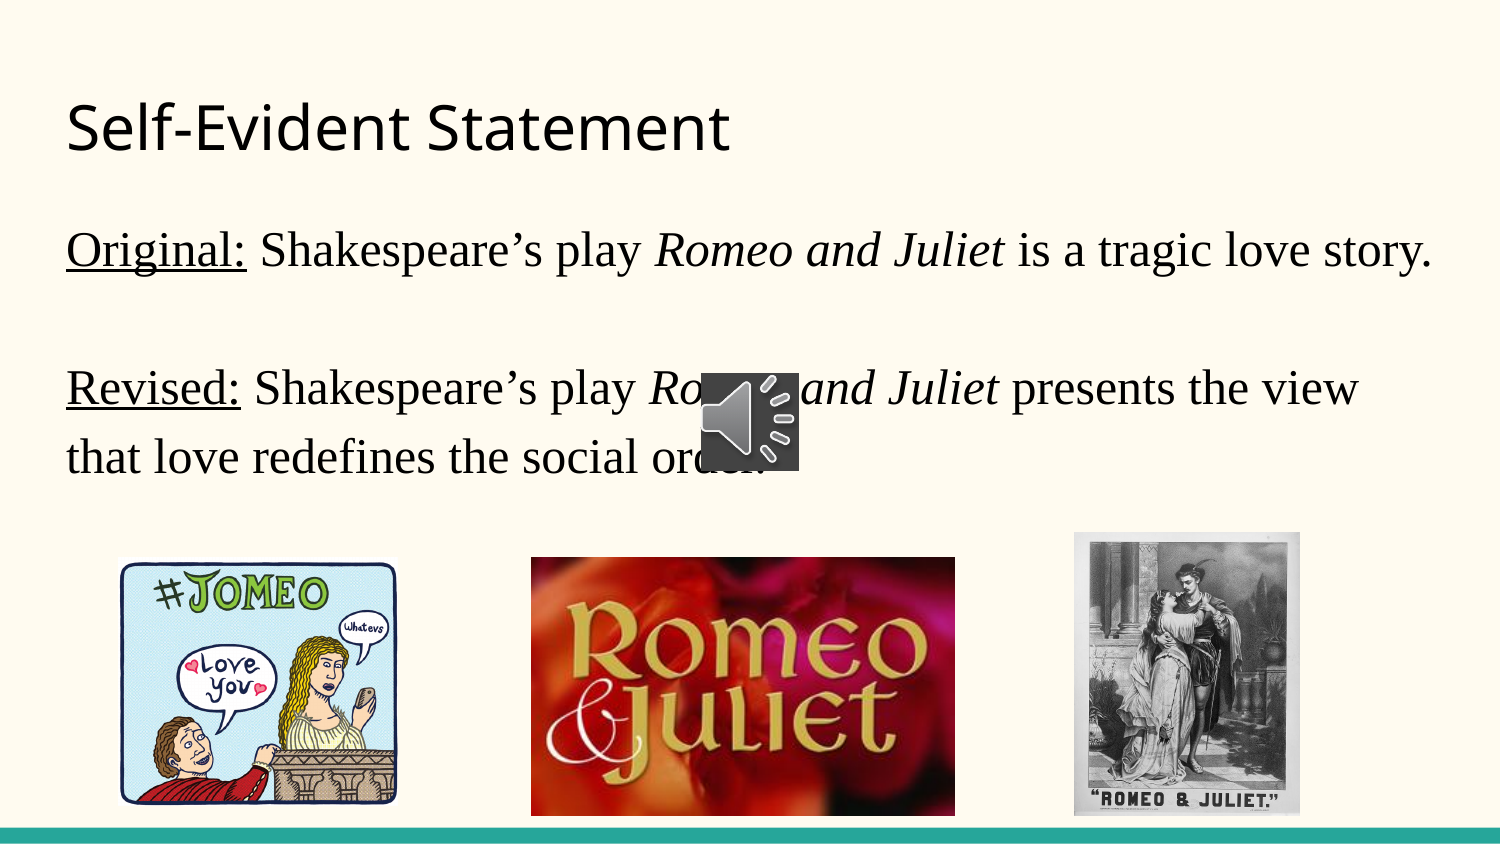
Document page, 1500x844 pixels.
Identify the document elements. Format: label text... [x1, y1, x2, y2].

picture [531, 557, 955, 816]
picture [699, 371, 801, 473]
picture [118, 557, 398, 807]
picture [1073, 532, 1300, 816]
title Self-Evident Statement [51, 72, 1449, 174]
list Original: Shakespeare’s play Romeo and Juliet is a tragic love story. Revised: Shakespeare’s play Romeo and Juliet presents the view that love redefines the social order. [51, 192, 1449, 750]
